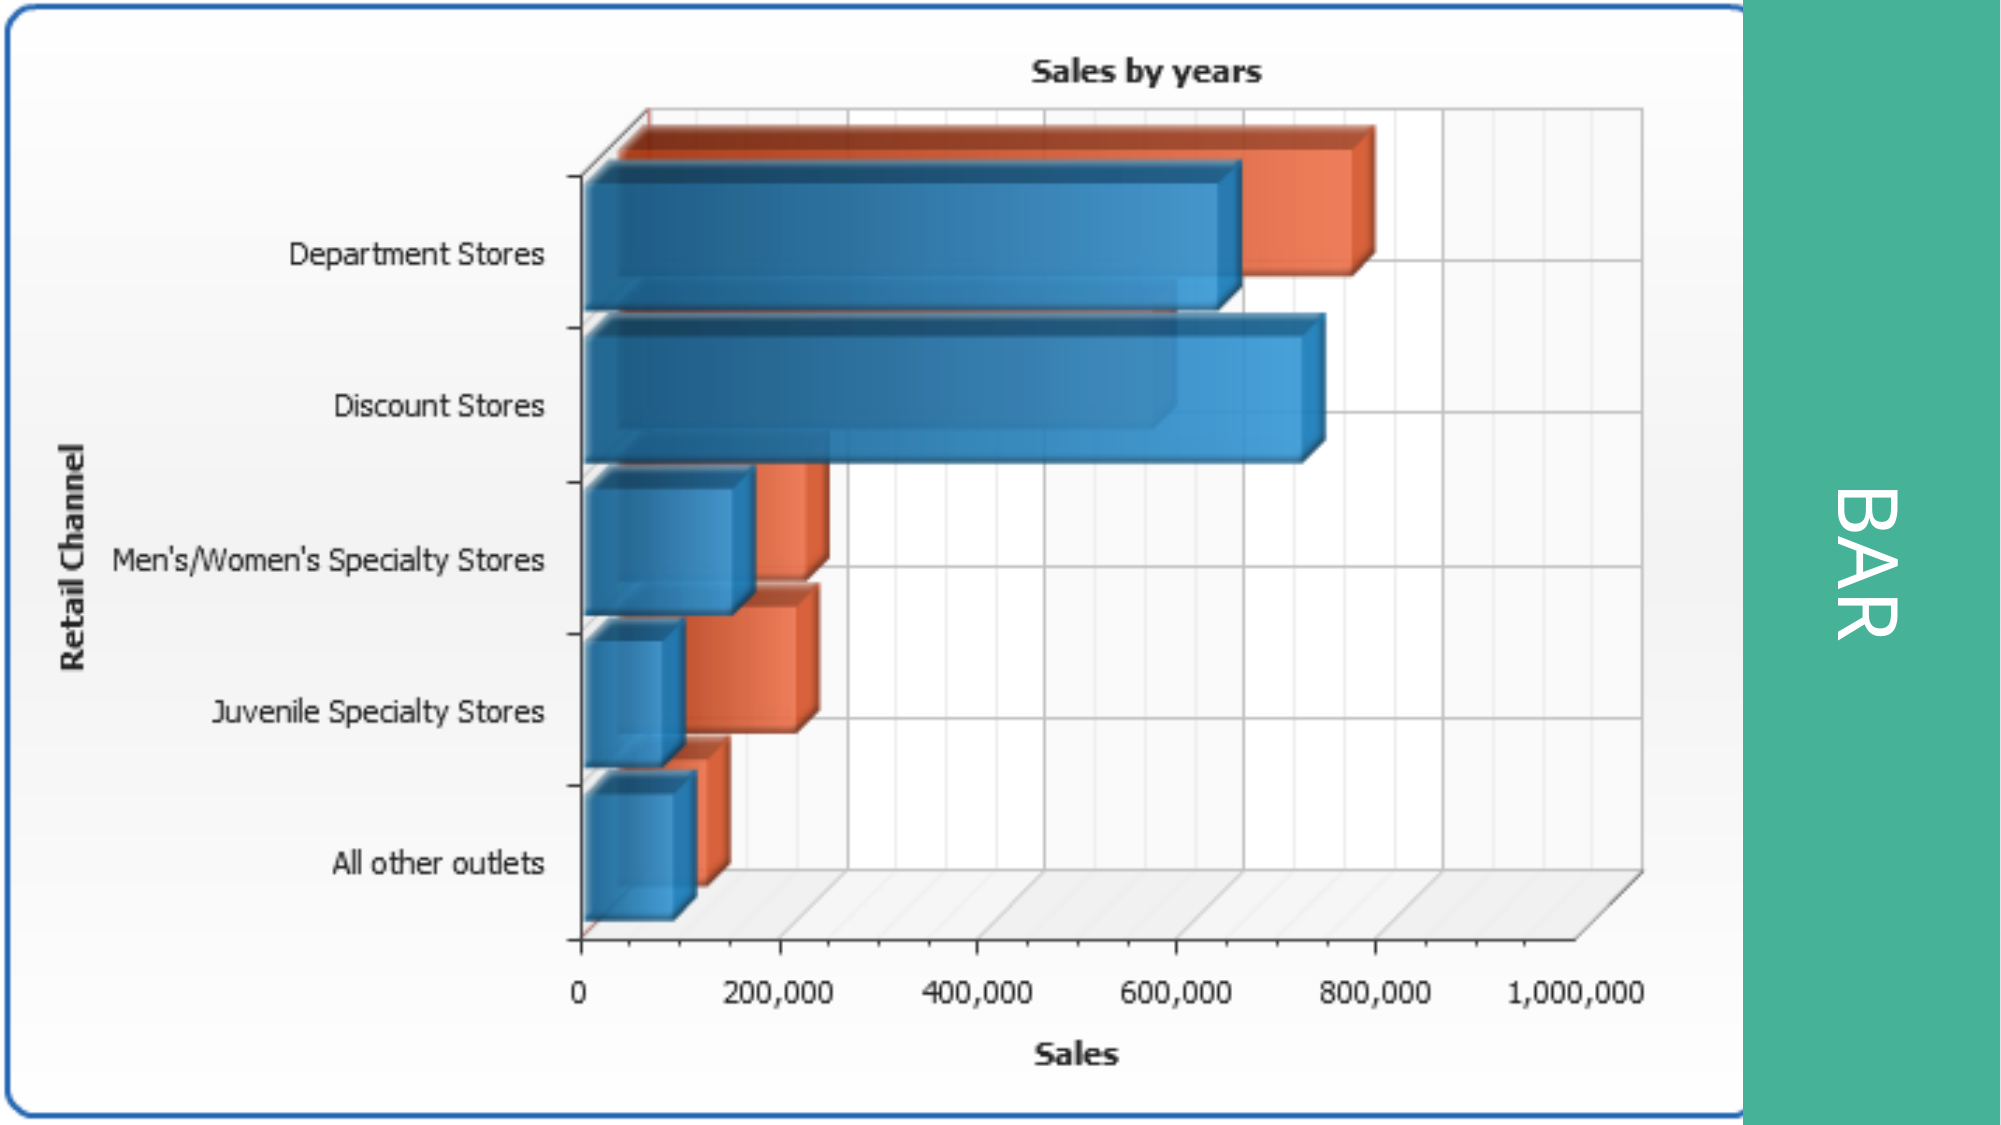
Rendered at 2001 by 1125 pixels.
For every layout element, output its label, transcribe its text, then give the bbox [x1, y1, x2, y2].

picture [0, 0, 1768, 1125]
text_box BAR [1768, 0, 2000, 1125]
